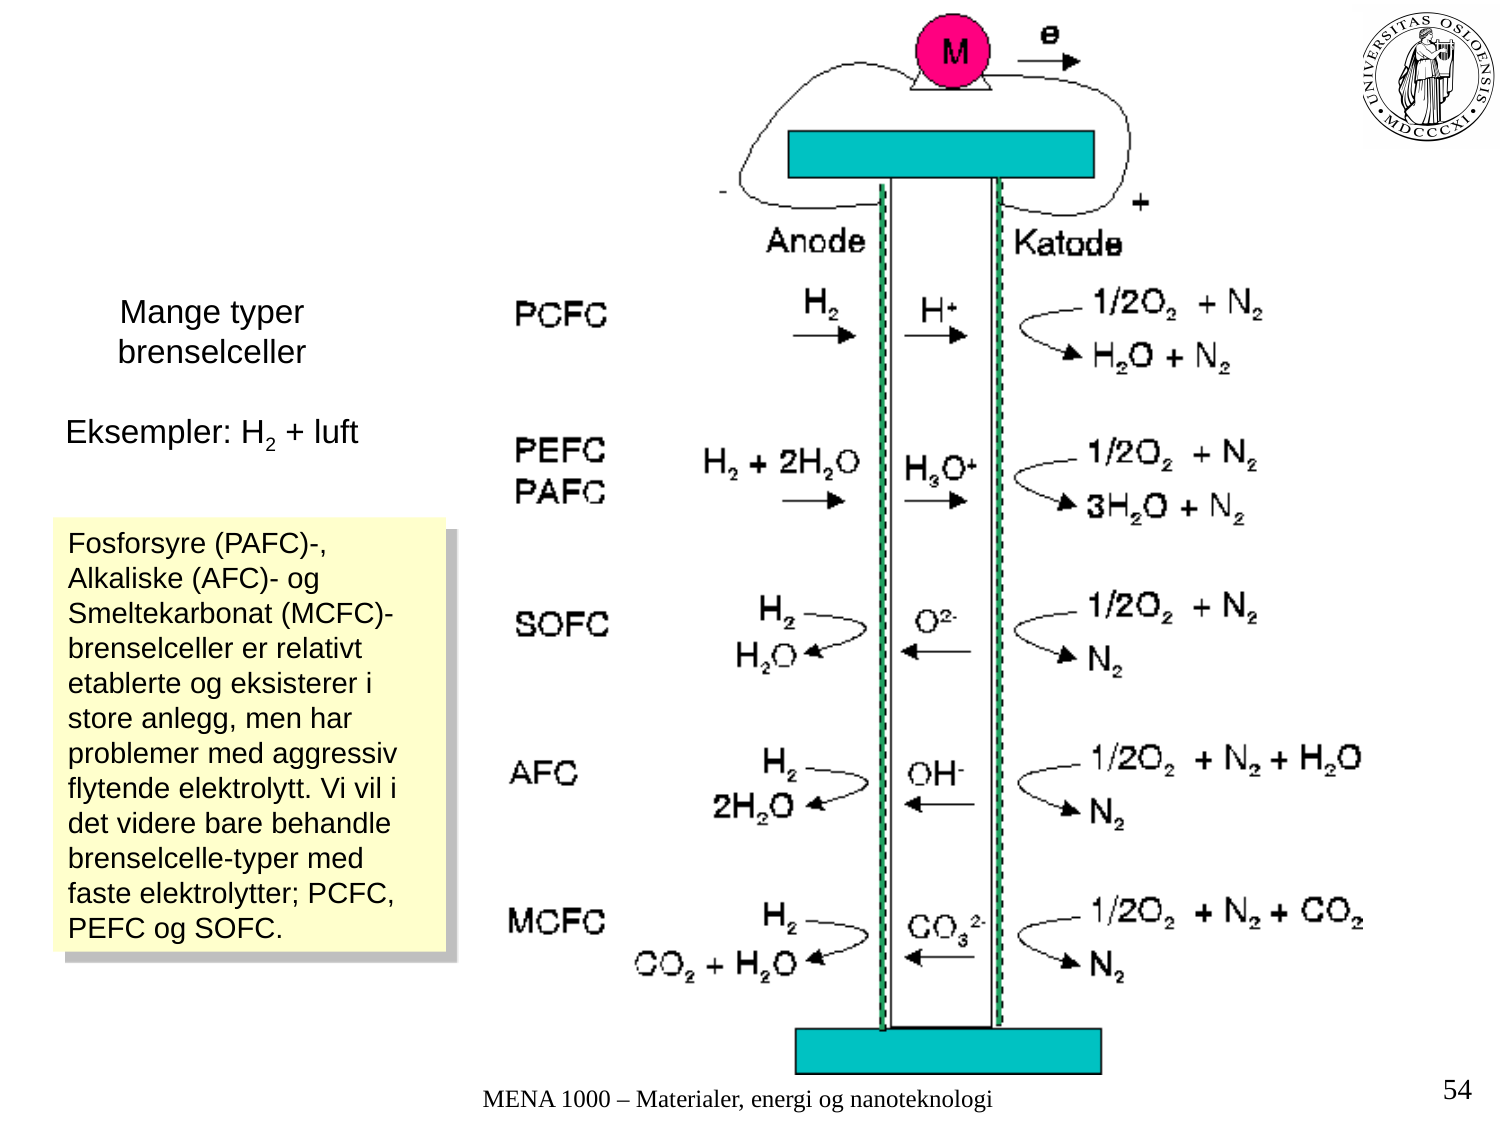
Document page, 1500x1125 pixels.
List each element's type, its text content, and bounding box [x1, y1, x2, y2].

text_box Fosforsyre (PAFC)-, Alkaliske (AFC)- og Smeltekarbonat (MCFC)- brenselceller er relativt etablerte og eksisterer i store anlegg, men har problemer med aggressiv flytende elektrolytt. Vi vil i det videre bare behandle brenselcelle-typer med faste elektrolytter; PCFC, PEFC og SOFC. [53, 517, 446, 952]
slide_number 54 [1349, 1062, 1488, 1113]
footer MENA 1000 – Materialer, energi og nanoteknologi [466, 1074, 1011, 1125]
picture [506, 4, 1500, 1076]
title Mange typer brenselceller Eksempler: H2 + luft [12, 12, 412, 813]
